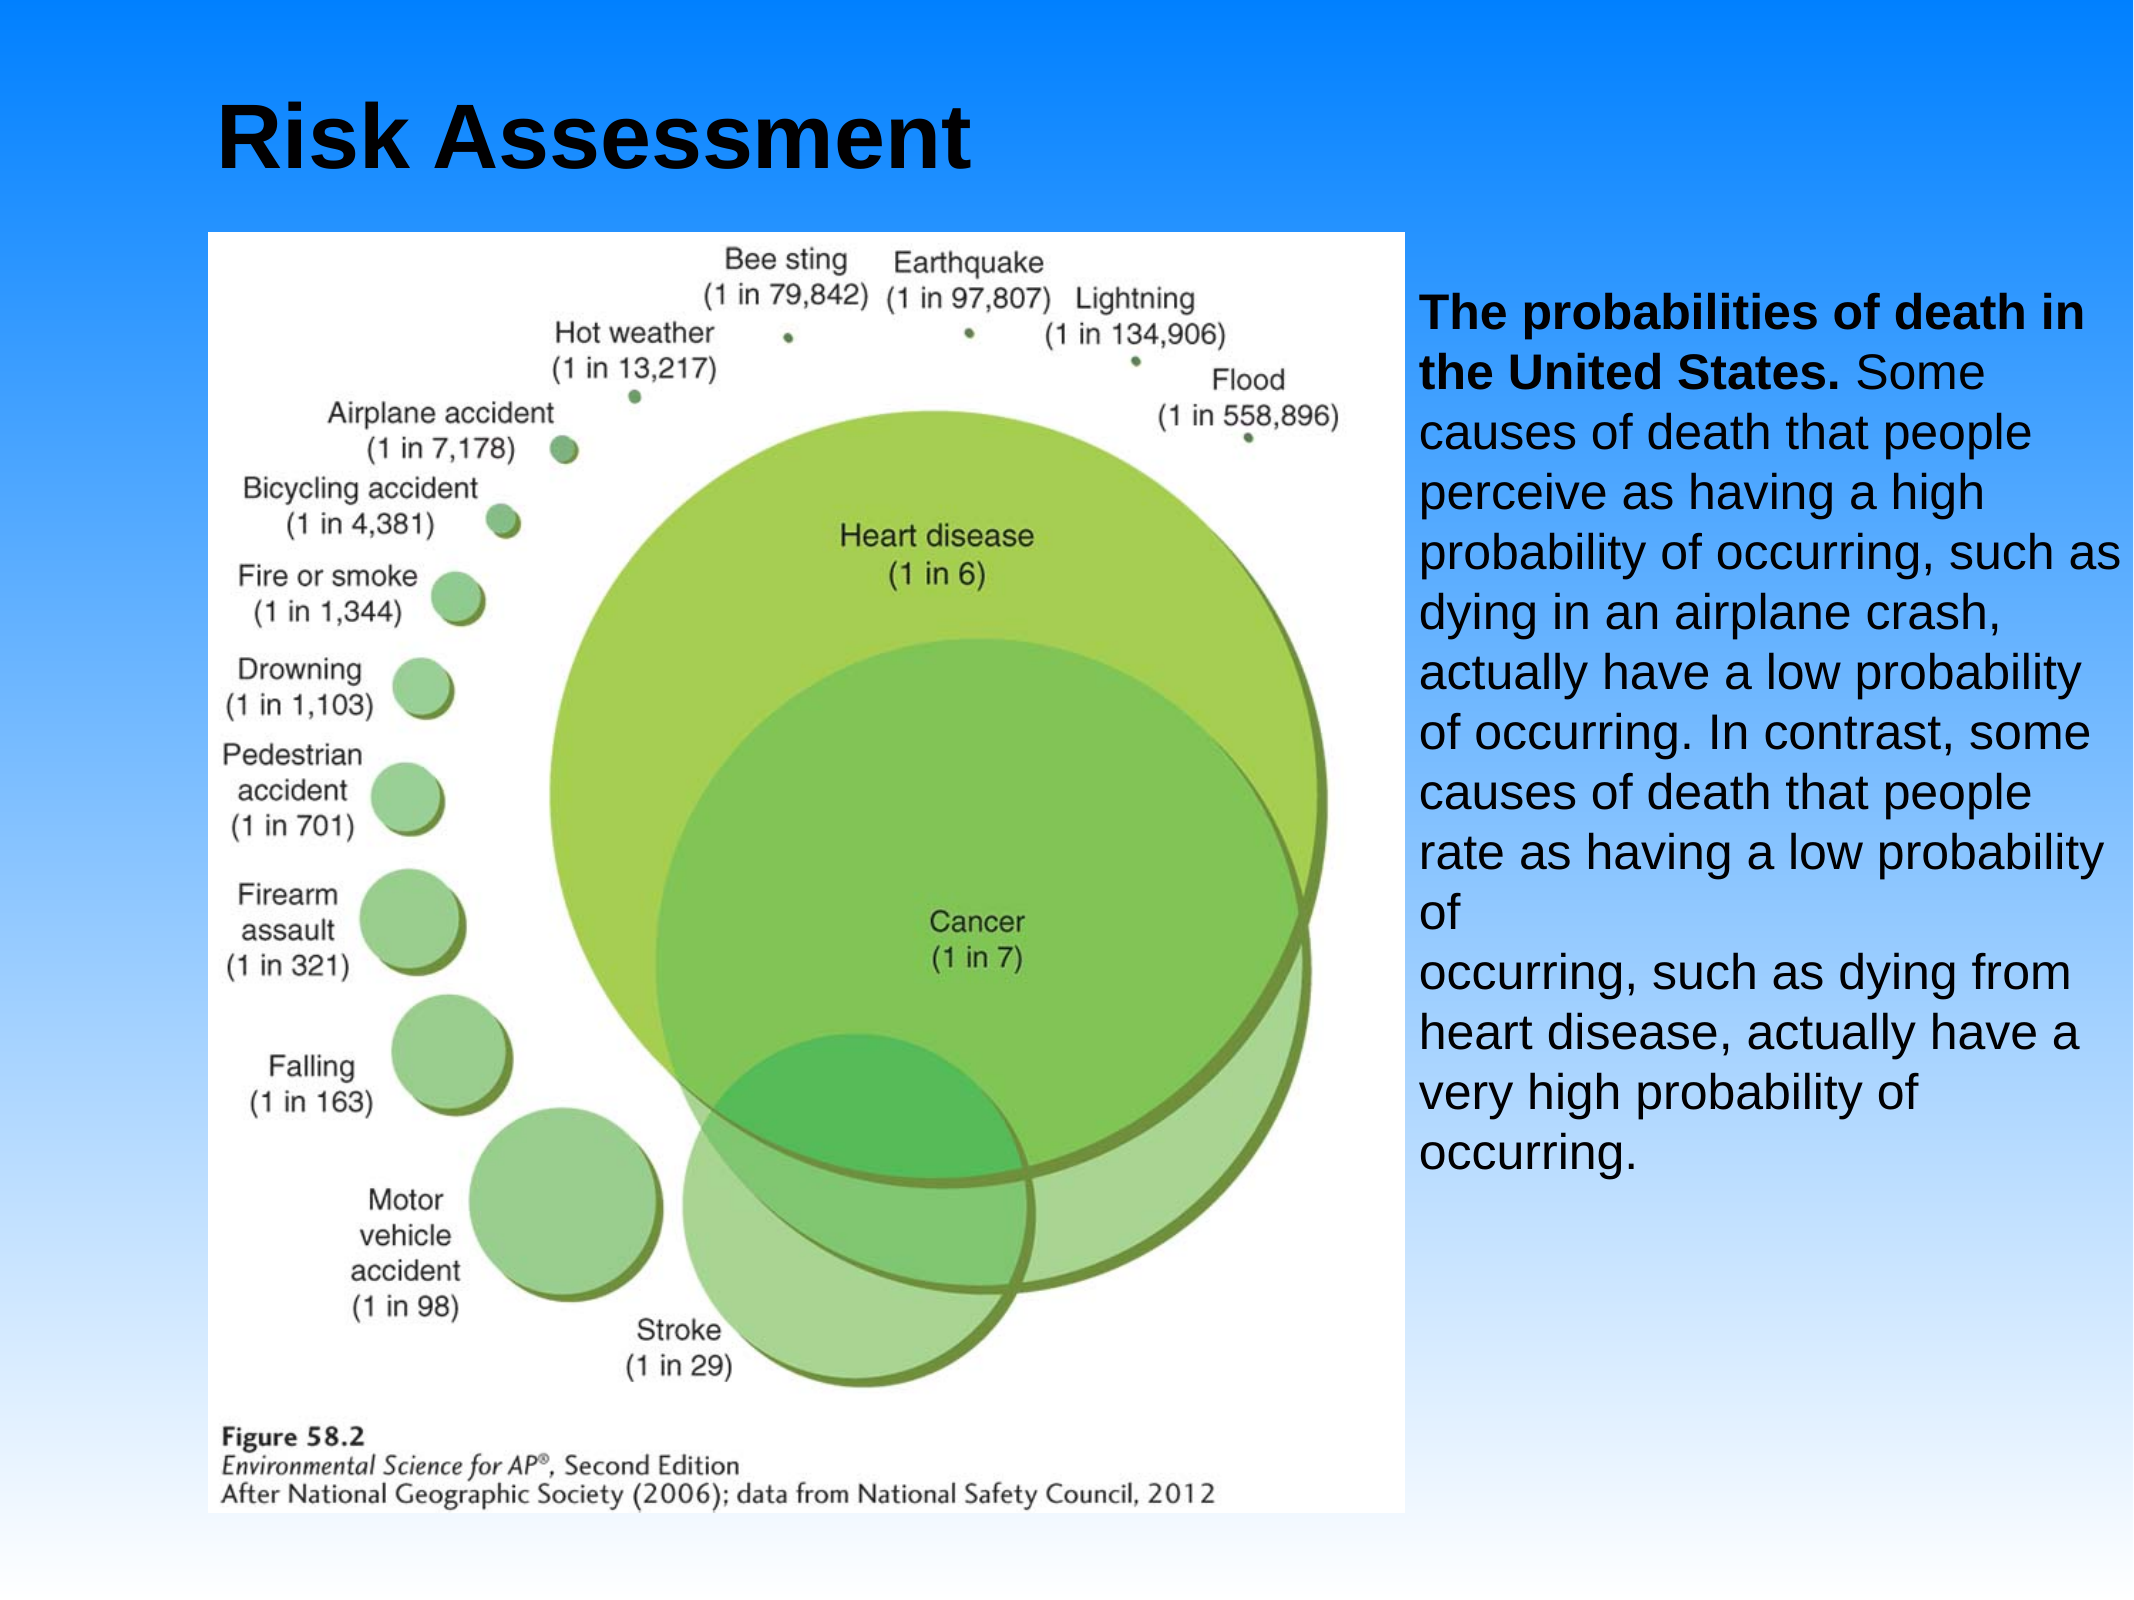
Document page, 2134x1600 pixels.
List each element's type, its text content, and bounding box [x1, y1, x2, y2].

picture [208, 232, 1405, 1513]
title Risk Assessment [208, 39, 1925, 272]
text_box The probabilities of death in the United States. Some causes of death that people perceive as having a high probability of occurring, such as dying in an airplane crash, actually have a low probability of occurring. In contrast, some causes of death that people rate as having a low probability of occurring, such as dying from heart disease, actually have a very high probability of occurring. [1409, 272, 2134, 1188]
